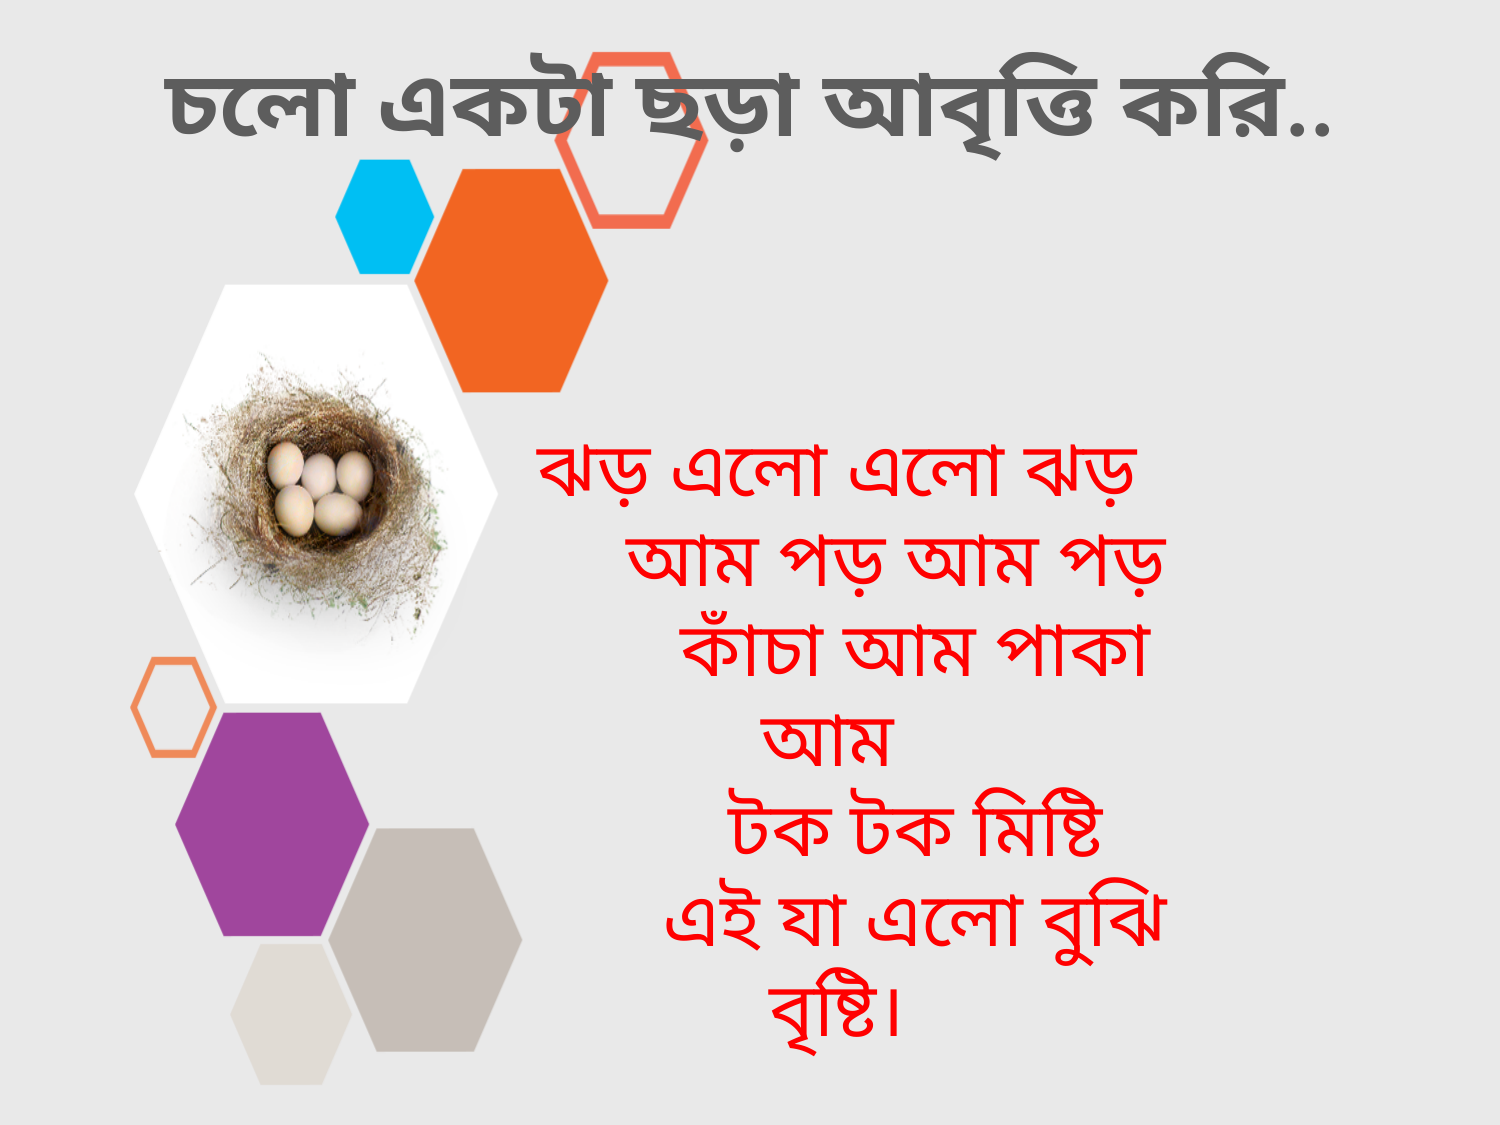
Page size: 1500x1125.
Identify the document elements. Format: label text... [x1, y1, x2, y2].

picture [0, 0, 1500, 1125]
text_box চলো একটা ছড়া আবৃত্তি করি.. [149, 37, 1350, 163]
text_box ঝড় এলো এলো ঝড় আম পড় আম পড় কাঁচা আম পাকা আম টক টক মিষ্টি এই যা এলো বুঝি বৃষ্টি। [462, 414, 1213, 1060]
